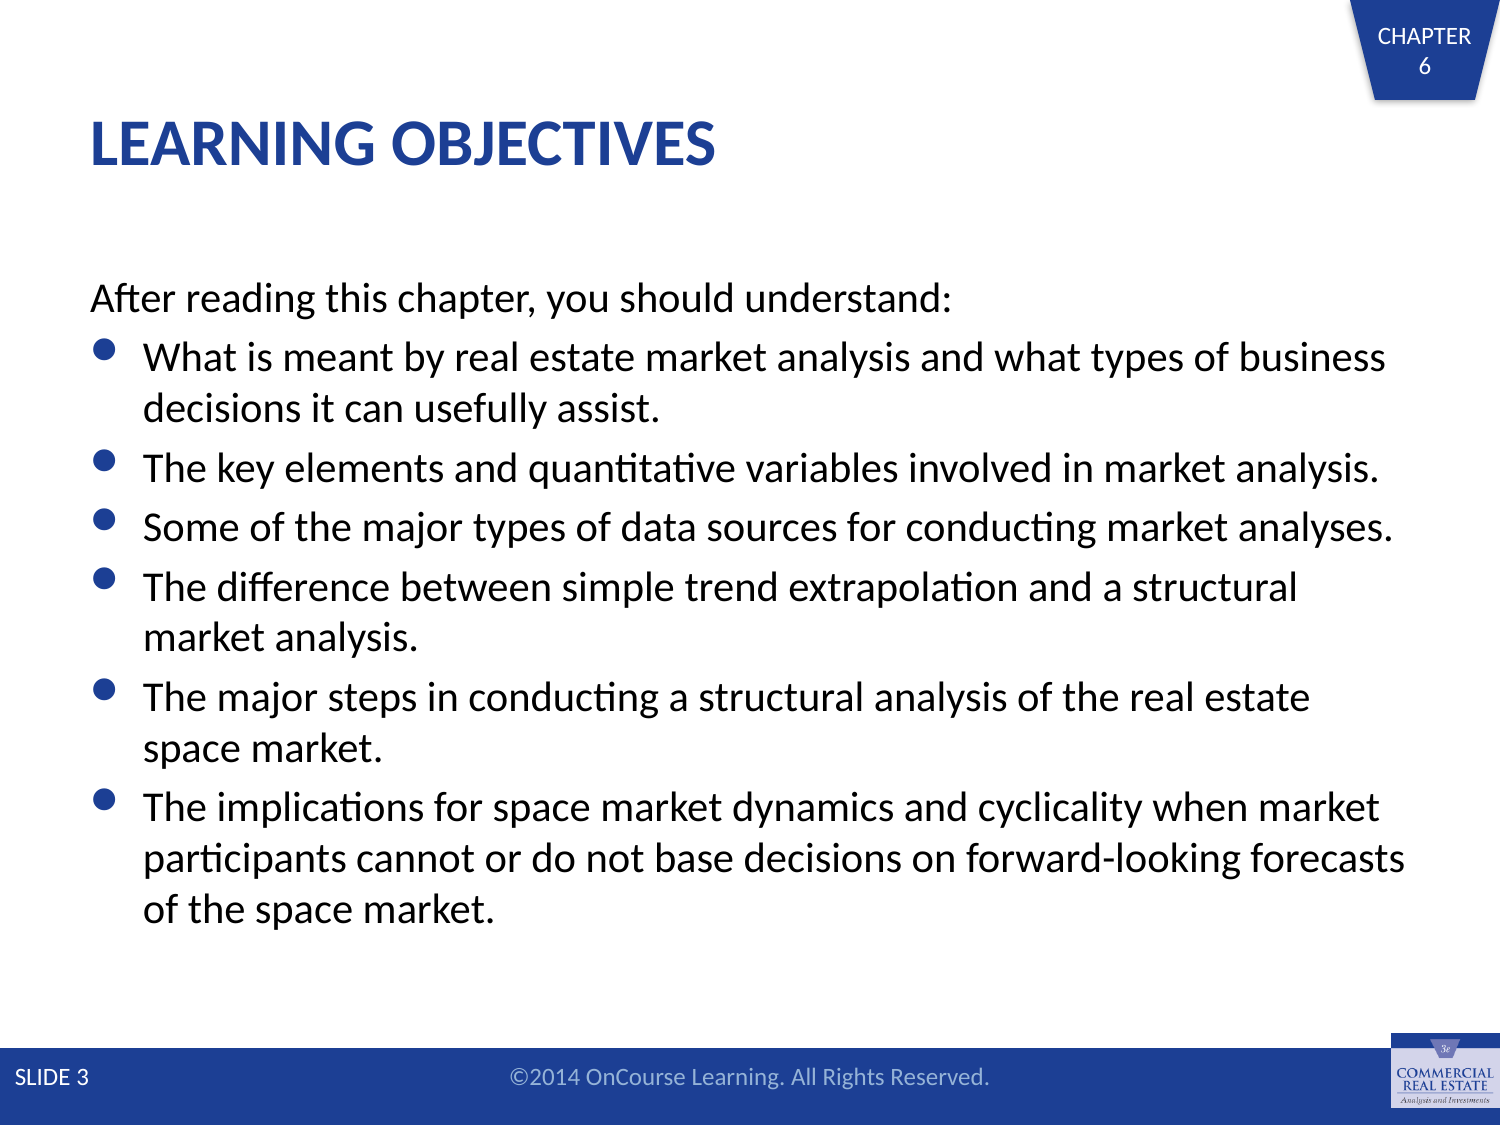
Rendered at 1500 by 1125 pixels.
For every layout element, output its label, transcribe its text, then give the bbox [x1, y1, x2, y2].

title LEARNING OBJECTIVES [75, 45, 1350, 233]
list After reading this chapter, you should understand: What is meant by real estate market analysis and what types of business decisions it can usefully assist. The key elements and quantitative variables involved in market analysis. Some of the major types of data sources for conducting market analyses. The difference between simple trend extrapolation and a structural market analysis. The major steps in conducting a structural analysis of the real estate space market. The implications for space market dynamics and cyclicality when market participants cannot or do not base decisions on forward-looking forecasts of the space market. [75, 262, 1425, 1005]
picture [1391, 1033, 1500, 1108]
slide_number SLIDE 3 [0, 1052, 350, 1113]
